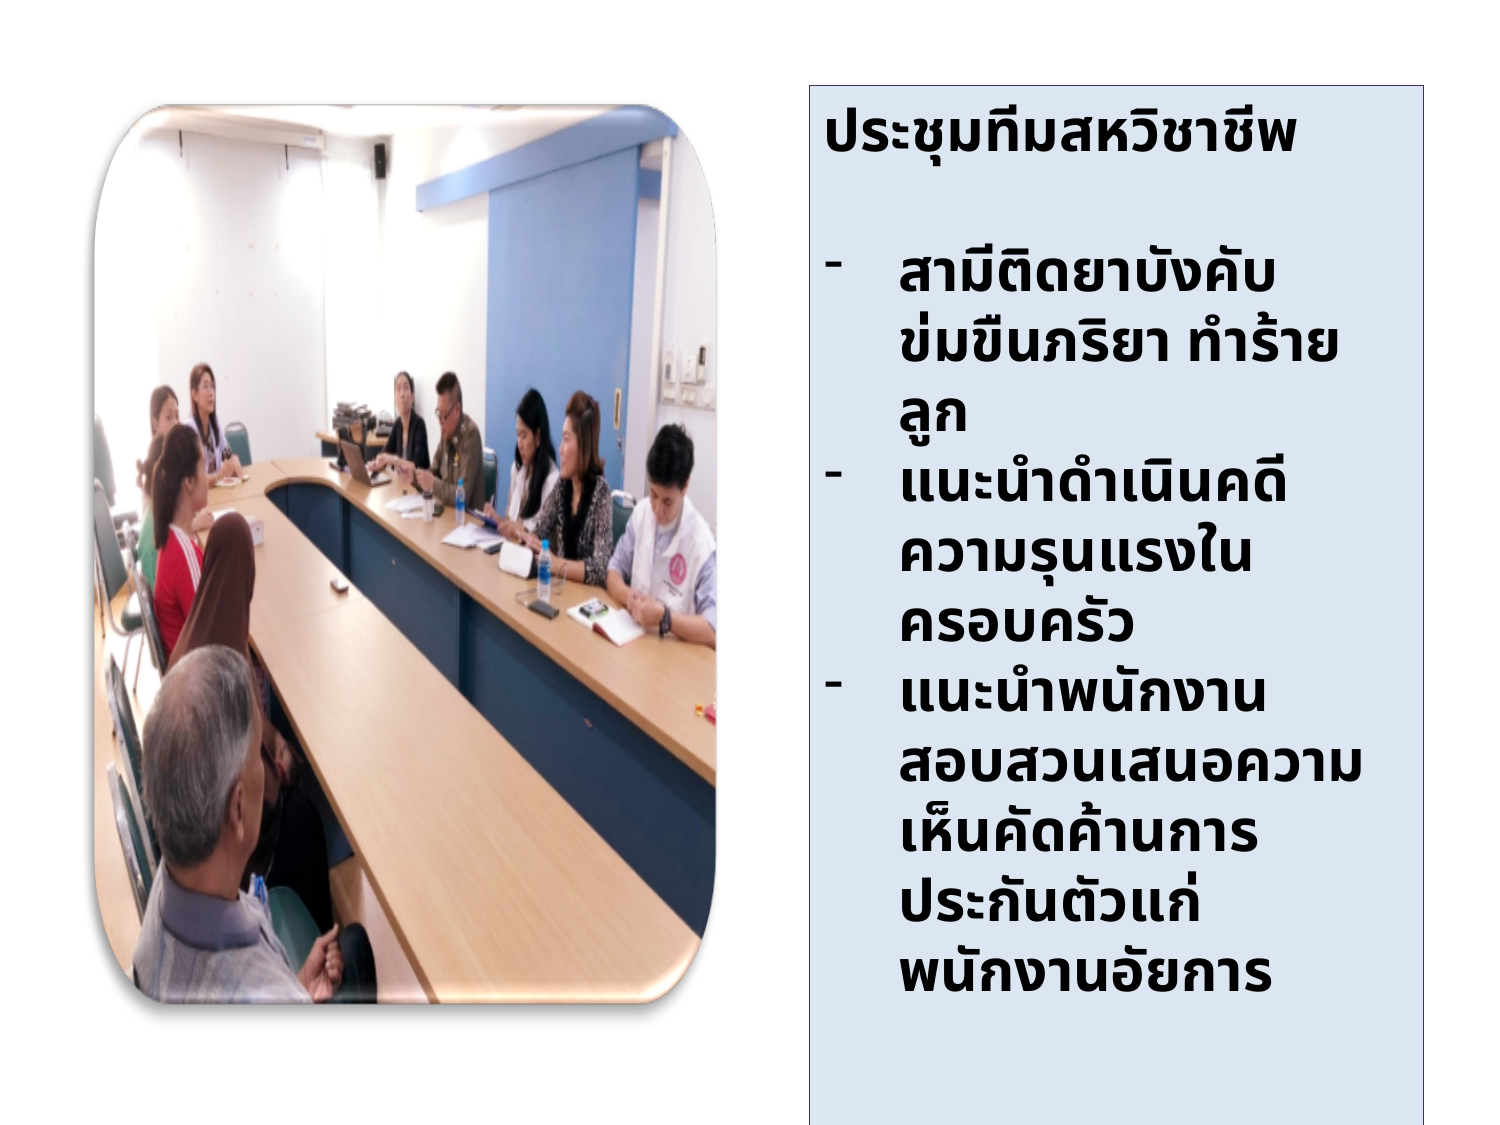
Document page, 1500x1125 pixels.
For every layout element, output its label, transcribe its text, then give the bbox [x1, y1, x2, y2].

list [74, 85, 727, 1043]
text_box ประชุมทีมสหวิชาชีพ สามีติดยาบังคับข่มขืนภริยา ทำร้ายลูก แนะนำดำเนินคดีความรุนแรงในครอบครัว แนะนำพนักงานสอบสวนเสนอความเห็นคัดค้านการประกันตัวแก่พนักงานอัยการ [809, 85, 1424, 1125]
